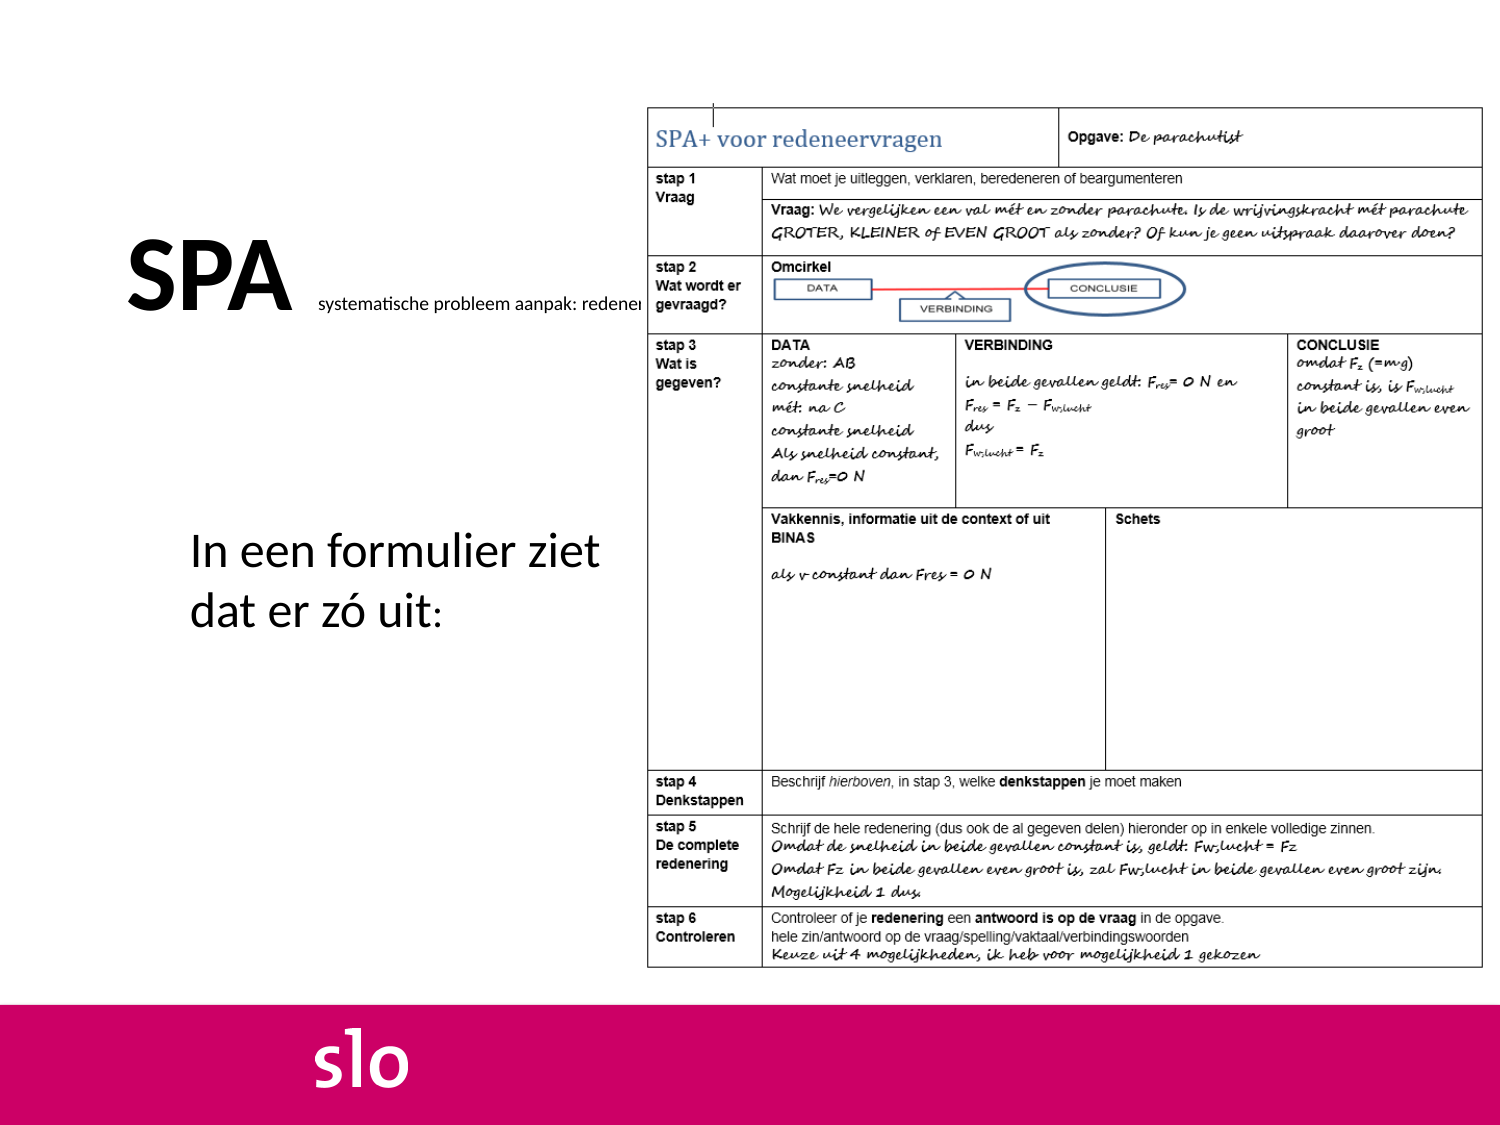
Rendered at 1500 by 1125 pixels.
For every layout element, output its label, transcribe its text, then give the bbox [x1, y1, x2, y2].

title SPA systematische probleem aanpak: redeneren-argumenteren [103, 185, 635, 349]
picture [315, 1028, 408, 1088]
text_box In een formulier ziet dat er zó uit: [175, 509, 619, 645]
picture [640, 99, 1488, 975]
